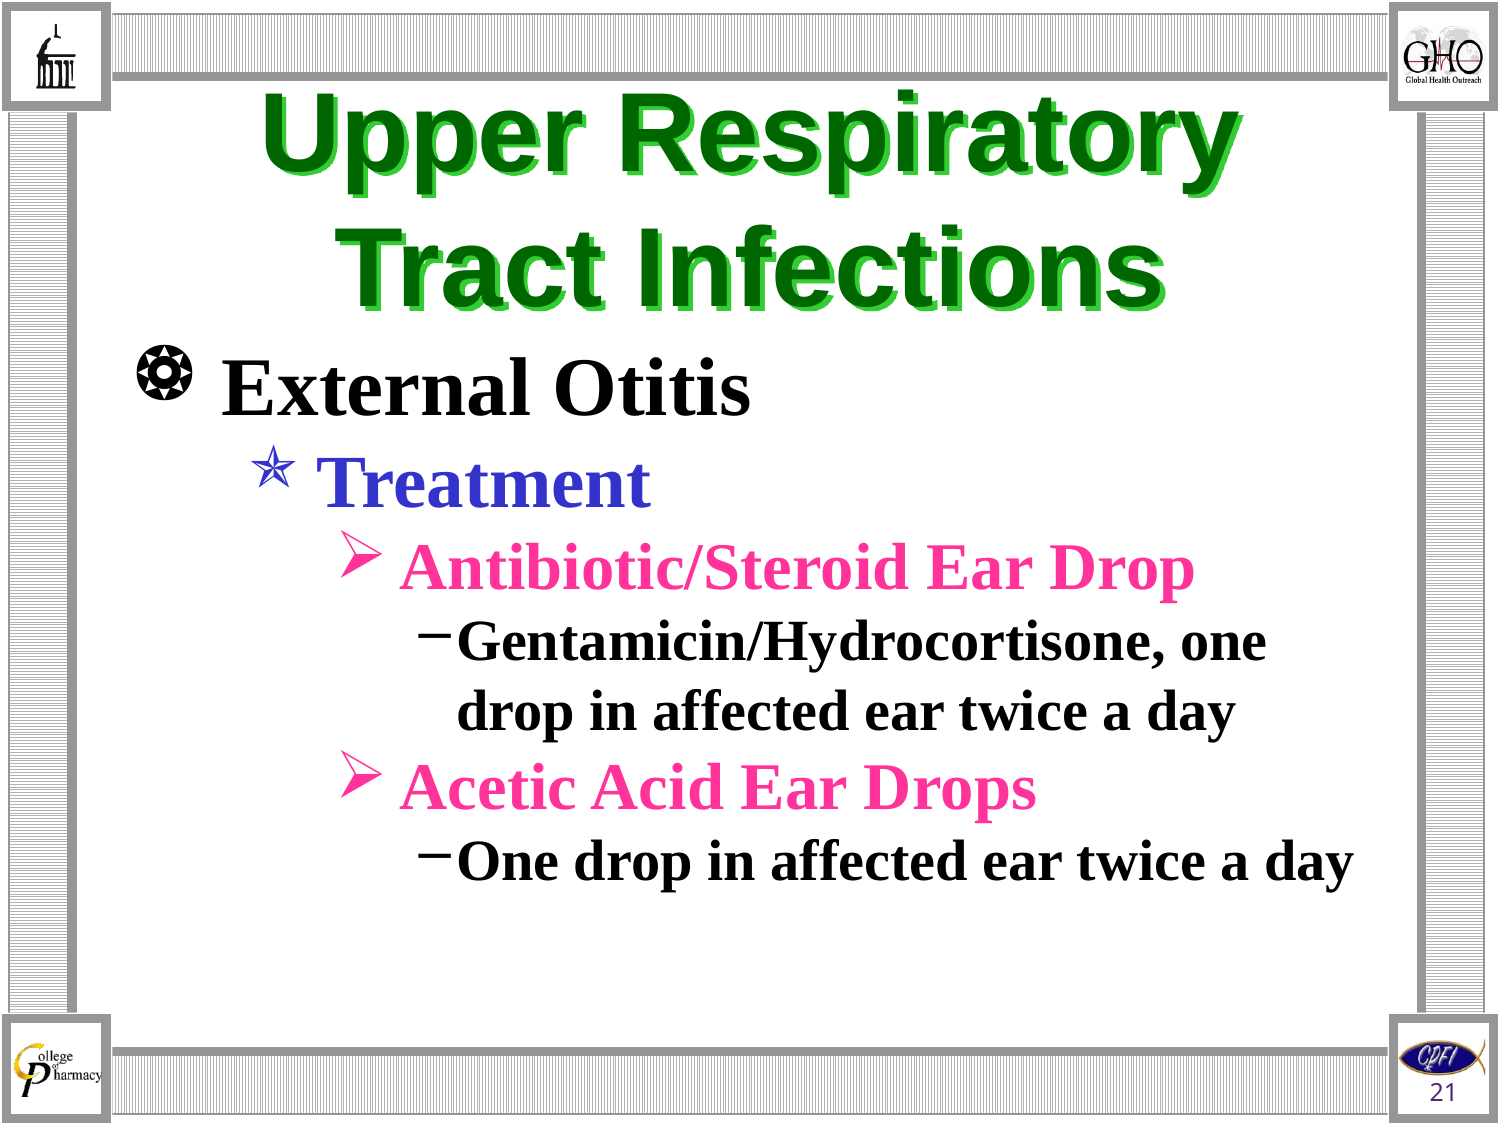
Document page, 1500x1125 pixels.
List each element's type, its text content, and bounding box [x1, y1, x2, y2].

picture [31, 18, 80, 94]
title Upper Respiratory Tract Infections [112, 99, 1388, 288]
picture [1401, 26, 1486, 83]
list External Otitis Treatment Antibiotic/Steroid Ear Drop Gentamicin/Hydrocortisone, one drop in affected ear twice a day Acetic Acid Ear Drops One drop in affected ear twice a day [112, 324, 1388, 1000]
slide_number 21 [1387, 1062, 1500, 1125]
picture [1398, 1037, 1486, 1062]
picture [14, 1043, 102, 1097]
